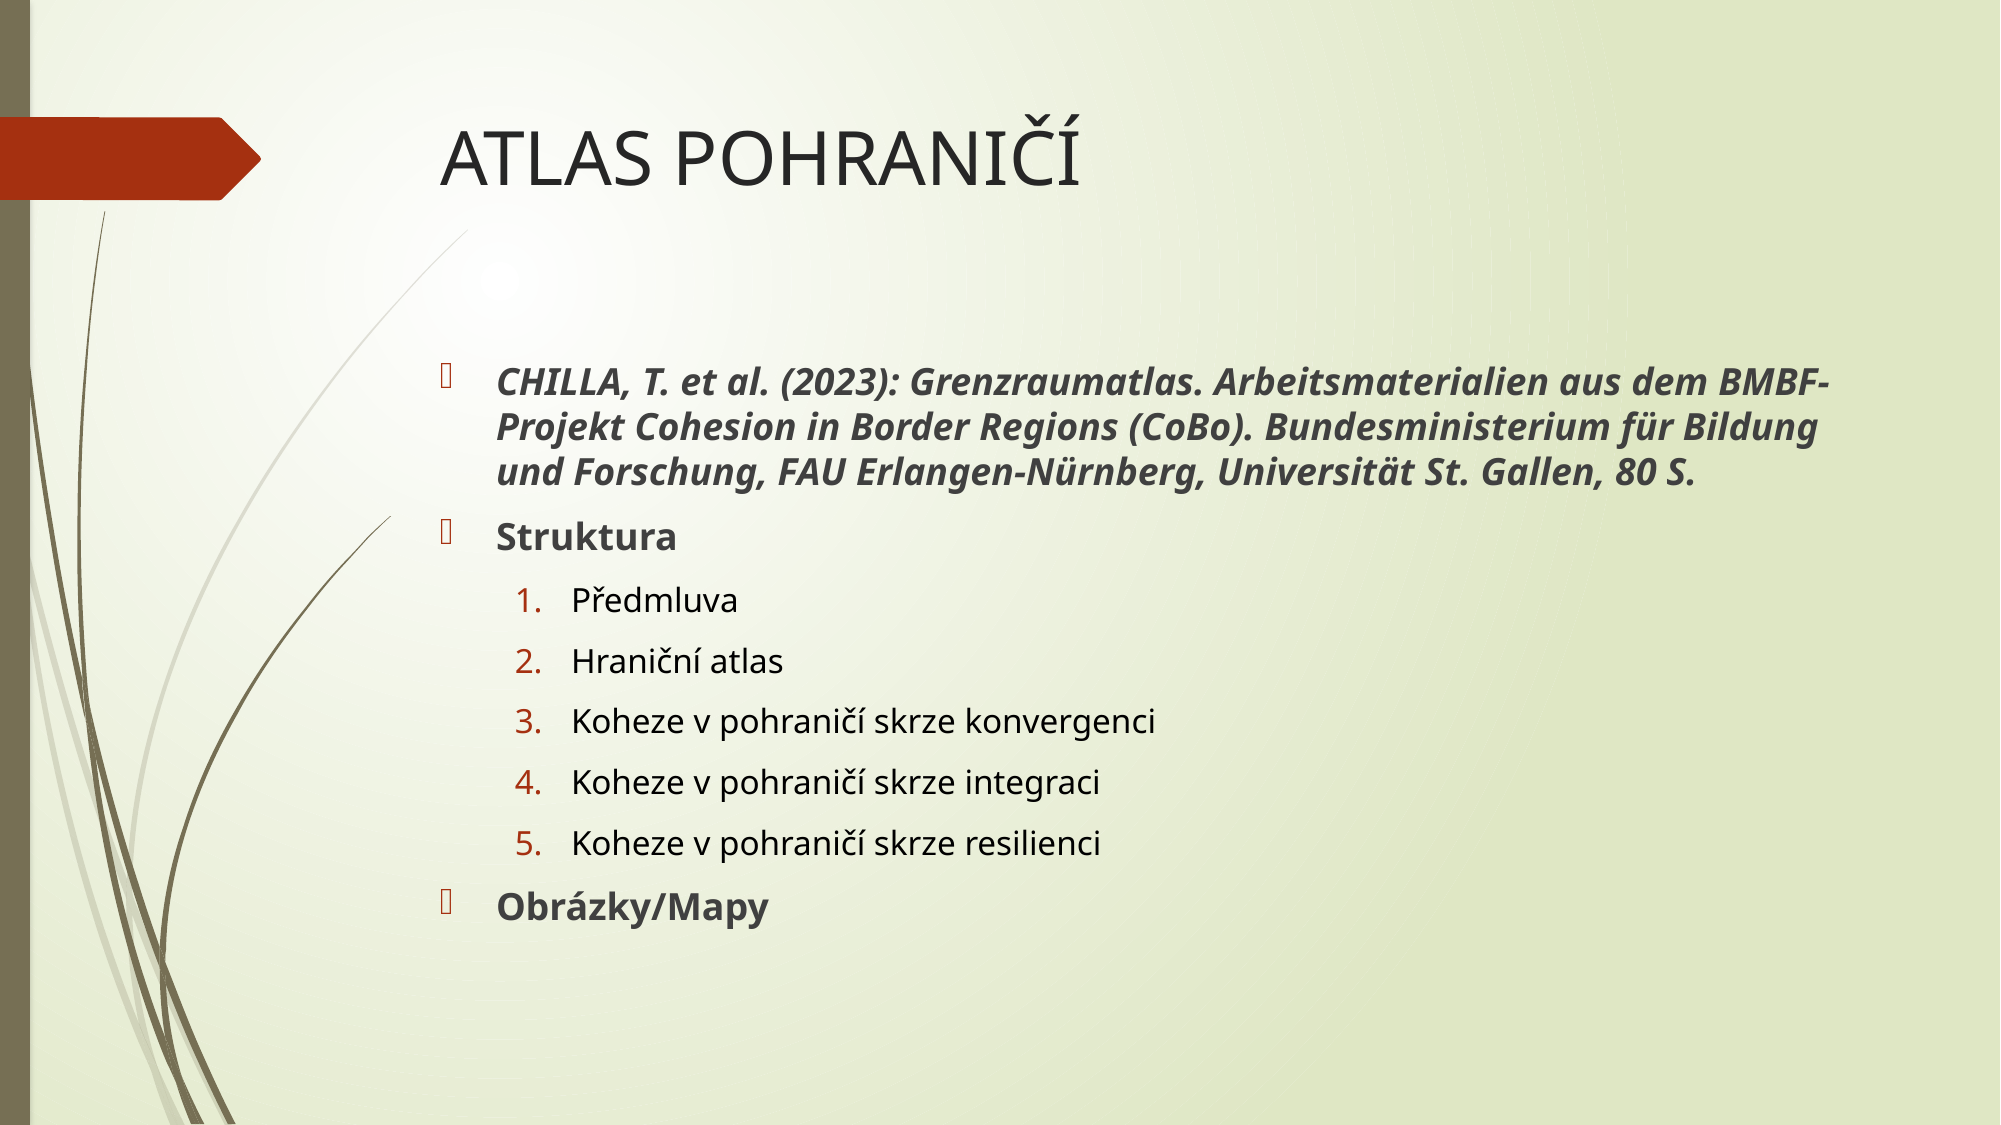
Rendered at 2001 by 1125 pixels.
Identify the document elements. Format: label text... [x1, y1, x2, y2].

list CHILLA, T. et al. (2023): Grenzraumatlas. Arbeitsmaterialien aus dem BMBF-Projekt Cohesion in Border Regions (CoBo). Bundesministerium für Bildung und Forschung, FAU Erlangen-Nürnberg, Universität St. Gallen, 80 S. Struktura Předmluva Hraniční atlas Koheze v pohraničí skrze konvergenci Koheze v pohraničí skrze integraci Koheze v pohraničí skrze resilienci Obrázky/Mapy [424, 350, 1888, 970]
title ATLAS POHRANIČÍ [425, 102, 1888, 313]
